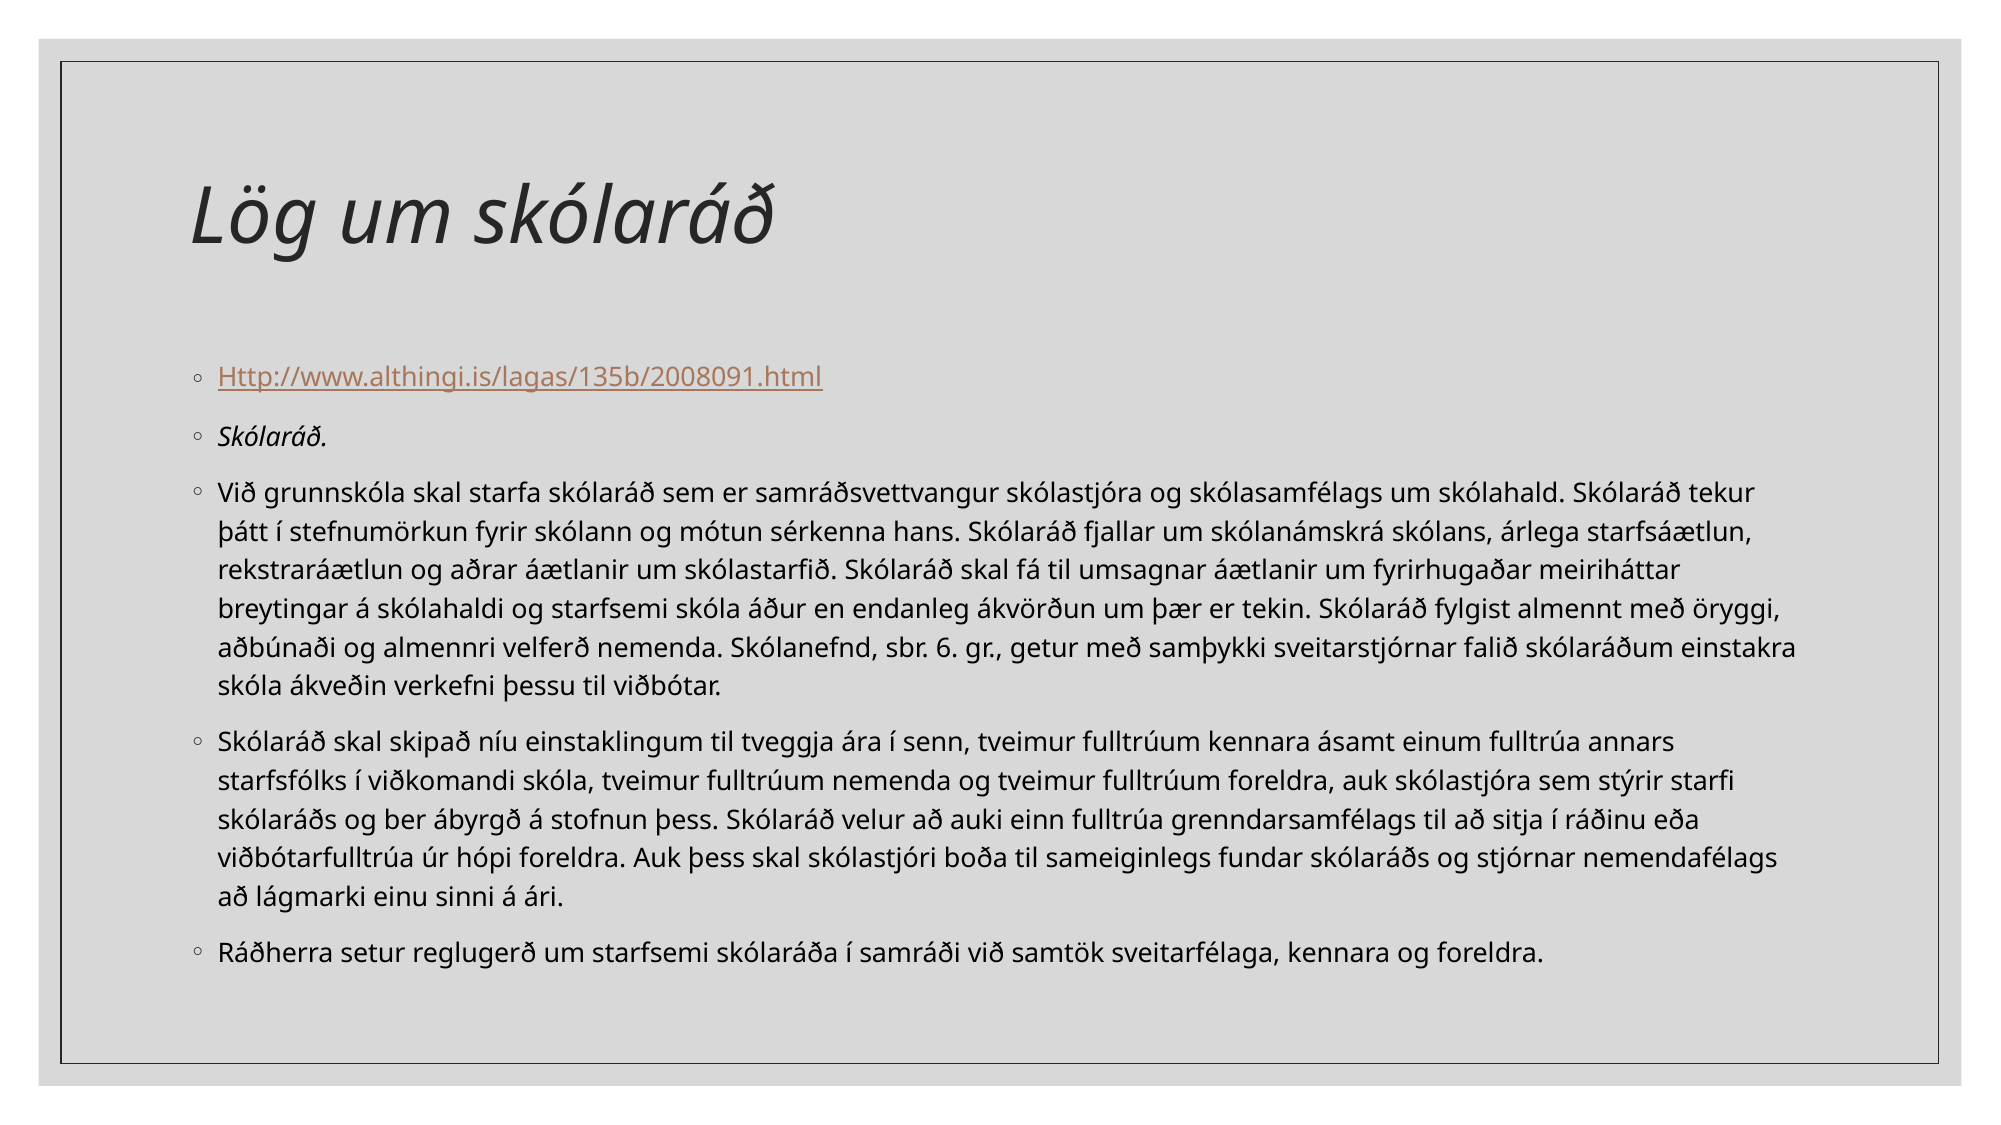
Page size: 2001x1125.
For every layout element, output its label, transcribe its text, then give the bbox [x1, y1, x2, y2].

list Http://www.althingi.is/lagas/135b/2008091.html Skólaráð. Við grunnskóla skal starfa skólaráð sem er samráðsvettvangur skólastjóra og skólasamfélags um skólahald. Skólaráð tekur þátt í stefnumörkun fyrir skólann og mótun sérkenna hans. Skólaráð fjallar um skólanámskrá skólans, árlega starfsáætlun, rekstraráætlun og aðrar áætlanir um skólastarfið. Skólaráð skal fá til umsagnar áætlanir um fyrirhugaðar meiriháttar breytingar á skólahaldi og starfsemi skóla áður en endanleg ákvörðun um þær er tekin. Skólaráð fylgist almennt með öryggi, aðbúnaði og almennri velferð nemenda. Skólanefnd, sbr. 6. gr., getur með samþykki sveitarstjórnar falið skólaráðum einstakra skóla ákveðin verkefni þessu til viðbótar. Skólaráð skal skipað níu einstaklingum til tveggja ára í senn, tveimur fulltrúum kennara ásamt einum fulltrúa annars starfsfólks í viðkomandi skóla, tveimur fulltrúum nemenda og tveimur fulltrúum foreldra, auk skólastjóra sem stýrir starfi skólaráðs og ber ábyrgð á stofnun þess. Skólaráð velur að auki einn fulltrúa grenndarsamfélags til að sitja í ráðinu eða viðbótarfulltrúa úr hópi foreldra. Auk þess skal skólastjóri boða til sameiginlegs fundar skólaráðs og stjórnar nemendafélags að lágmarki einu sinni á ári. Ráðherra setur reglugerð um starfsemi skólaráða í samráði við samtök sveitarfélaga, kennara og foreldra. [174, 345, 1825, 977]
title Lög um skólaráð [174, 105, 1825, 331]
